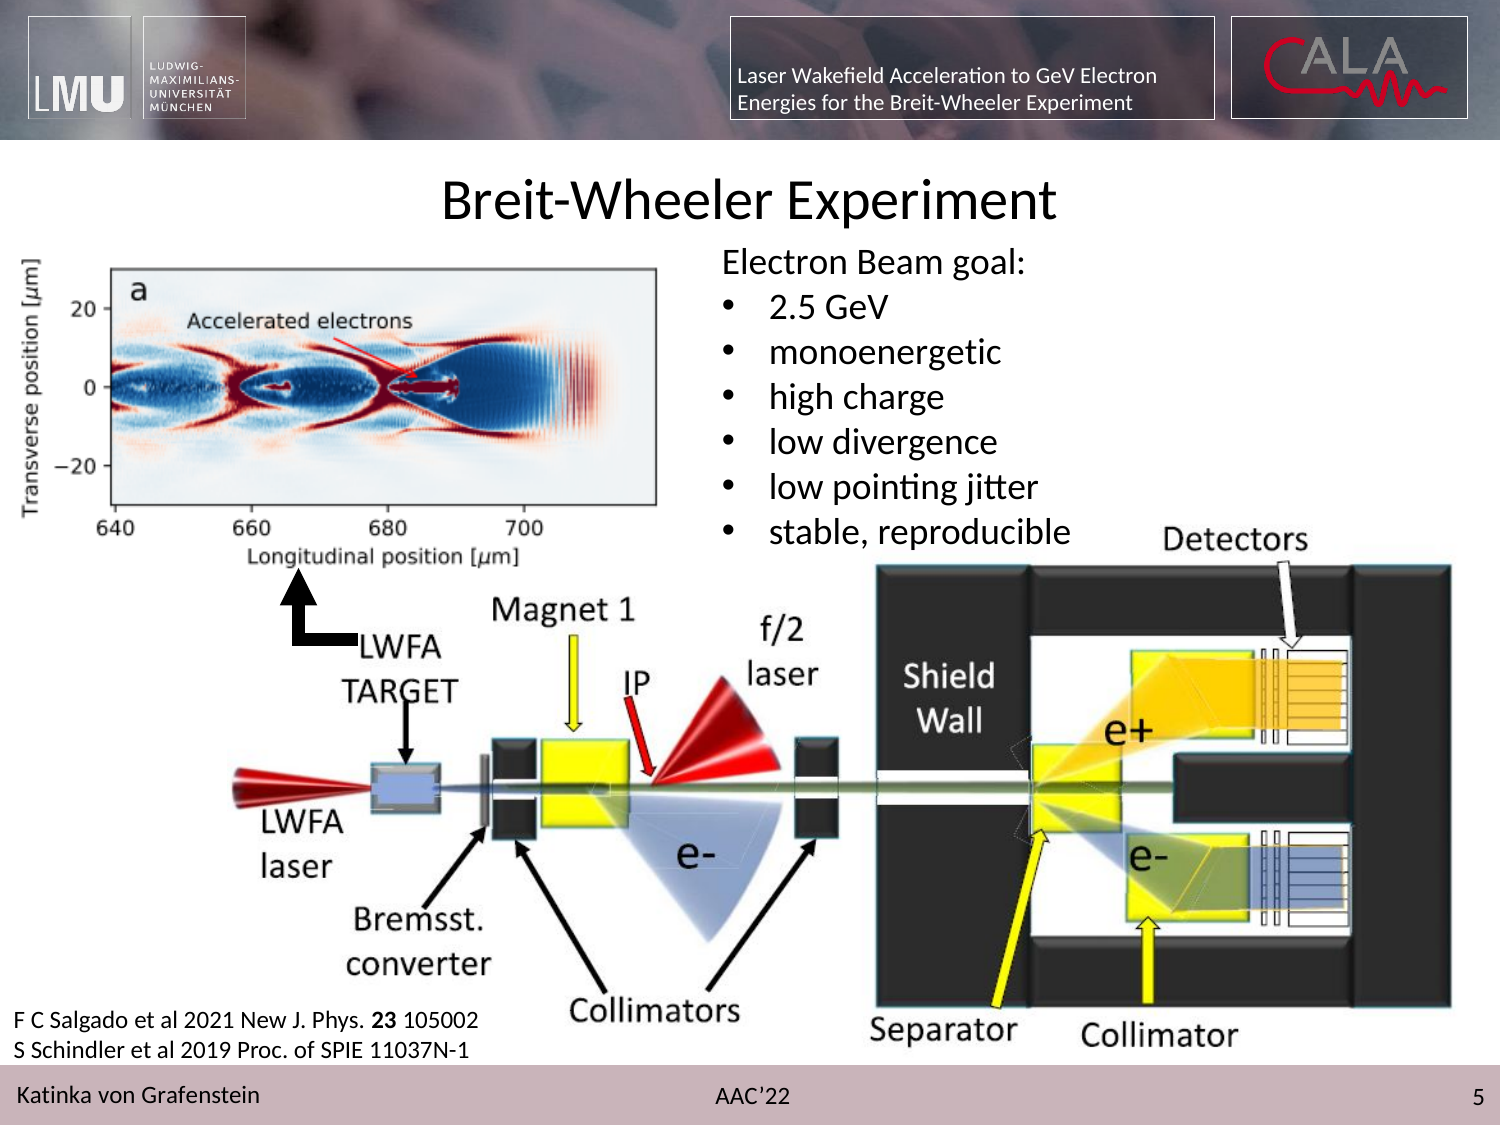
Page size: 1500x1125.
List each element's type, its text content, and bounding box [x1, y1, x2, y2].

text_box Electron Beam goal: 2.5 GeV monoenergetic high charge low divergence low pointing jitter stable, reproducible [707, 229, 1087, 503]
text_box F C Salgado et al 2021 New J. Phys. 23 105002 S Schindler et al 2019 Proc. of SPIE 11037N-1 [0, 996, 224, 1071]
picture [227, 504, 1474, 1066]
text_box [6, 239, 677, 646]
text_box Breit-Wheeler Experiment [426, 153, 1074, 239]
picture [0, 0, 1500, 140]
